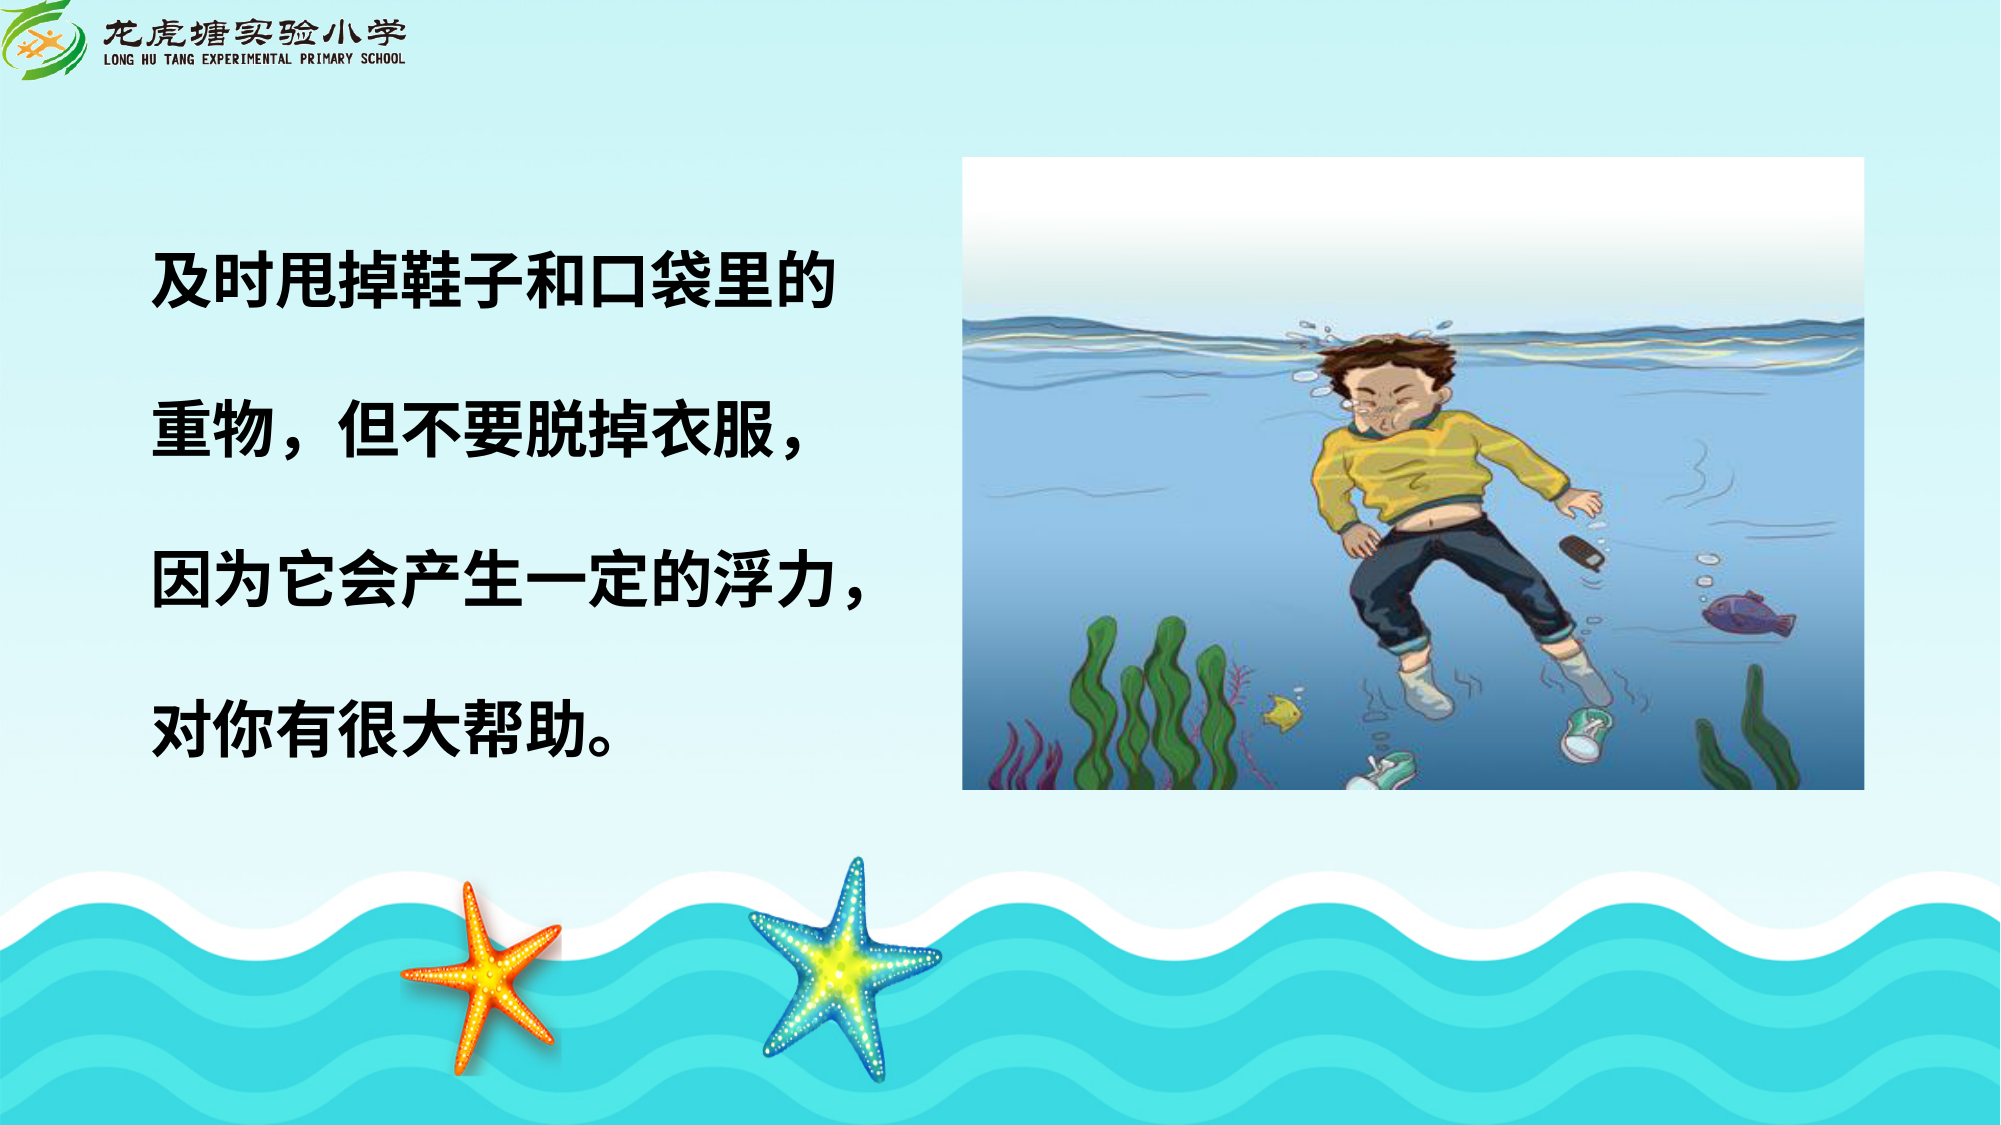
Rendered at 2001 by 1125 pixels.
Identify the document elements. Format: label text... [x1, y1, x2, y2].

picture [0, 0, 2001, 1125]
text_box 及时甩掉鞋子和口袋里的重物，但不要脱掉衣服，因为它会产生一定的浮力，对你有很大帮助。 [135, 158, 889, 773]
